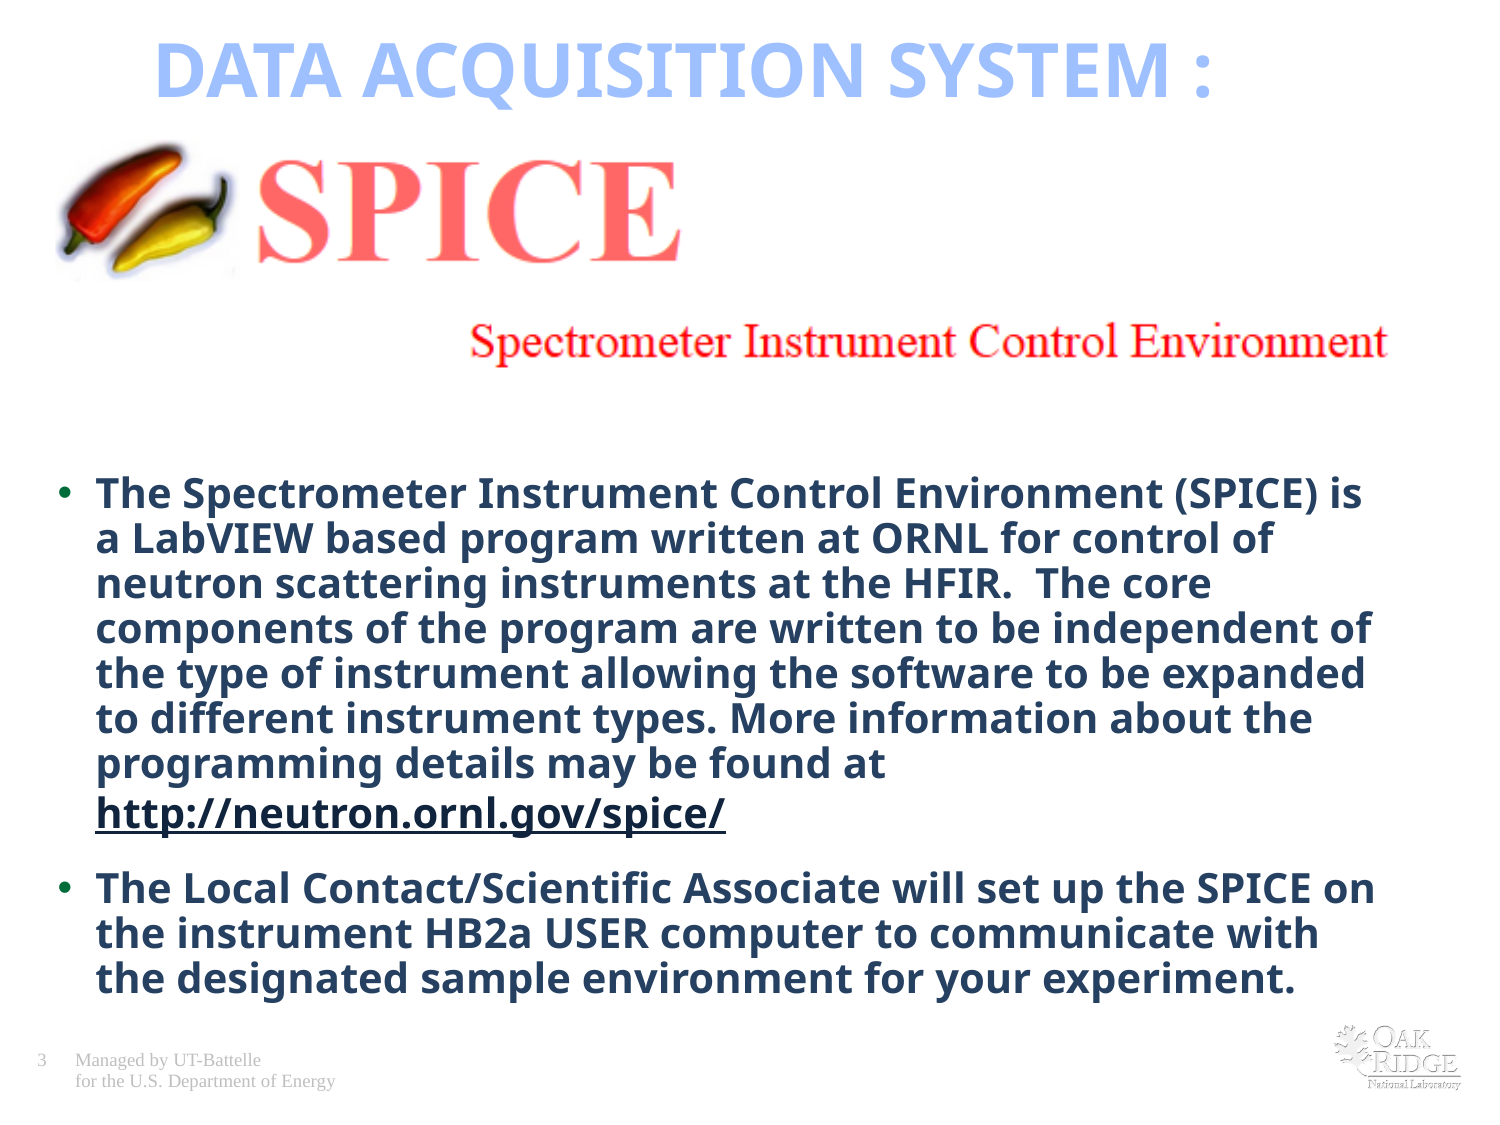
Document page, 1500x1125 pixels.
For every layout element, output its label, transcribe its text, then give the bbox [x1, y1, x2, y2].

title DATA ACQUISITION SYSTEM : [18, 29, 1369, 199]
list The Spectrometer Instrument Control Environment (SPICE) is a LabVIEW based program written at ORNL for control of neutron scattering instruments at the HFIR. The core components of the program are written to be independent of the type of instrument allowing the software to be expanded to different instrument types. More information about the programming details may be found at http://neutron.ornl.gov/spice/ The Local Contact/Scientific Associate will set up the SPICE on the instrument HB2a USER computer to communicate with the designated sample environment for your experiment. [42, 464, 1393, 964]
picture [1325, 1019, 1472, 1095]
picture [54, 125, 1405, 374]
